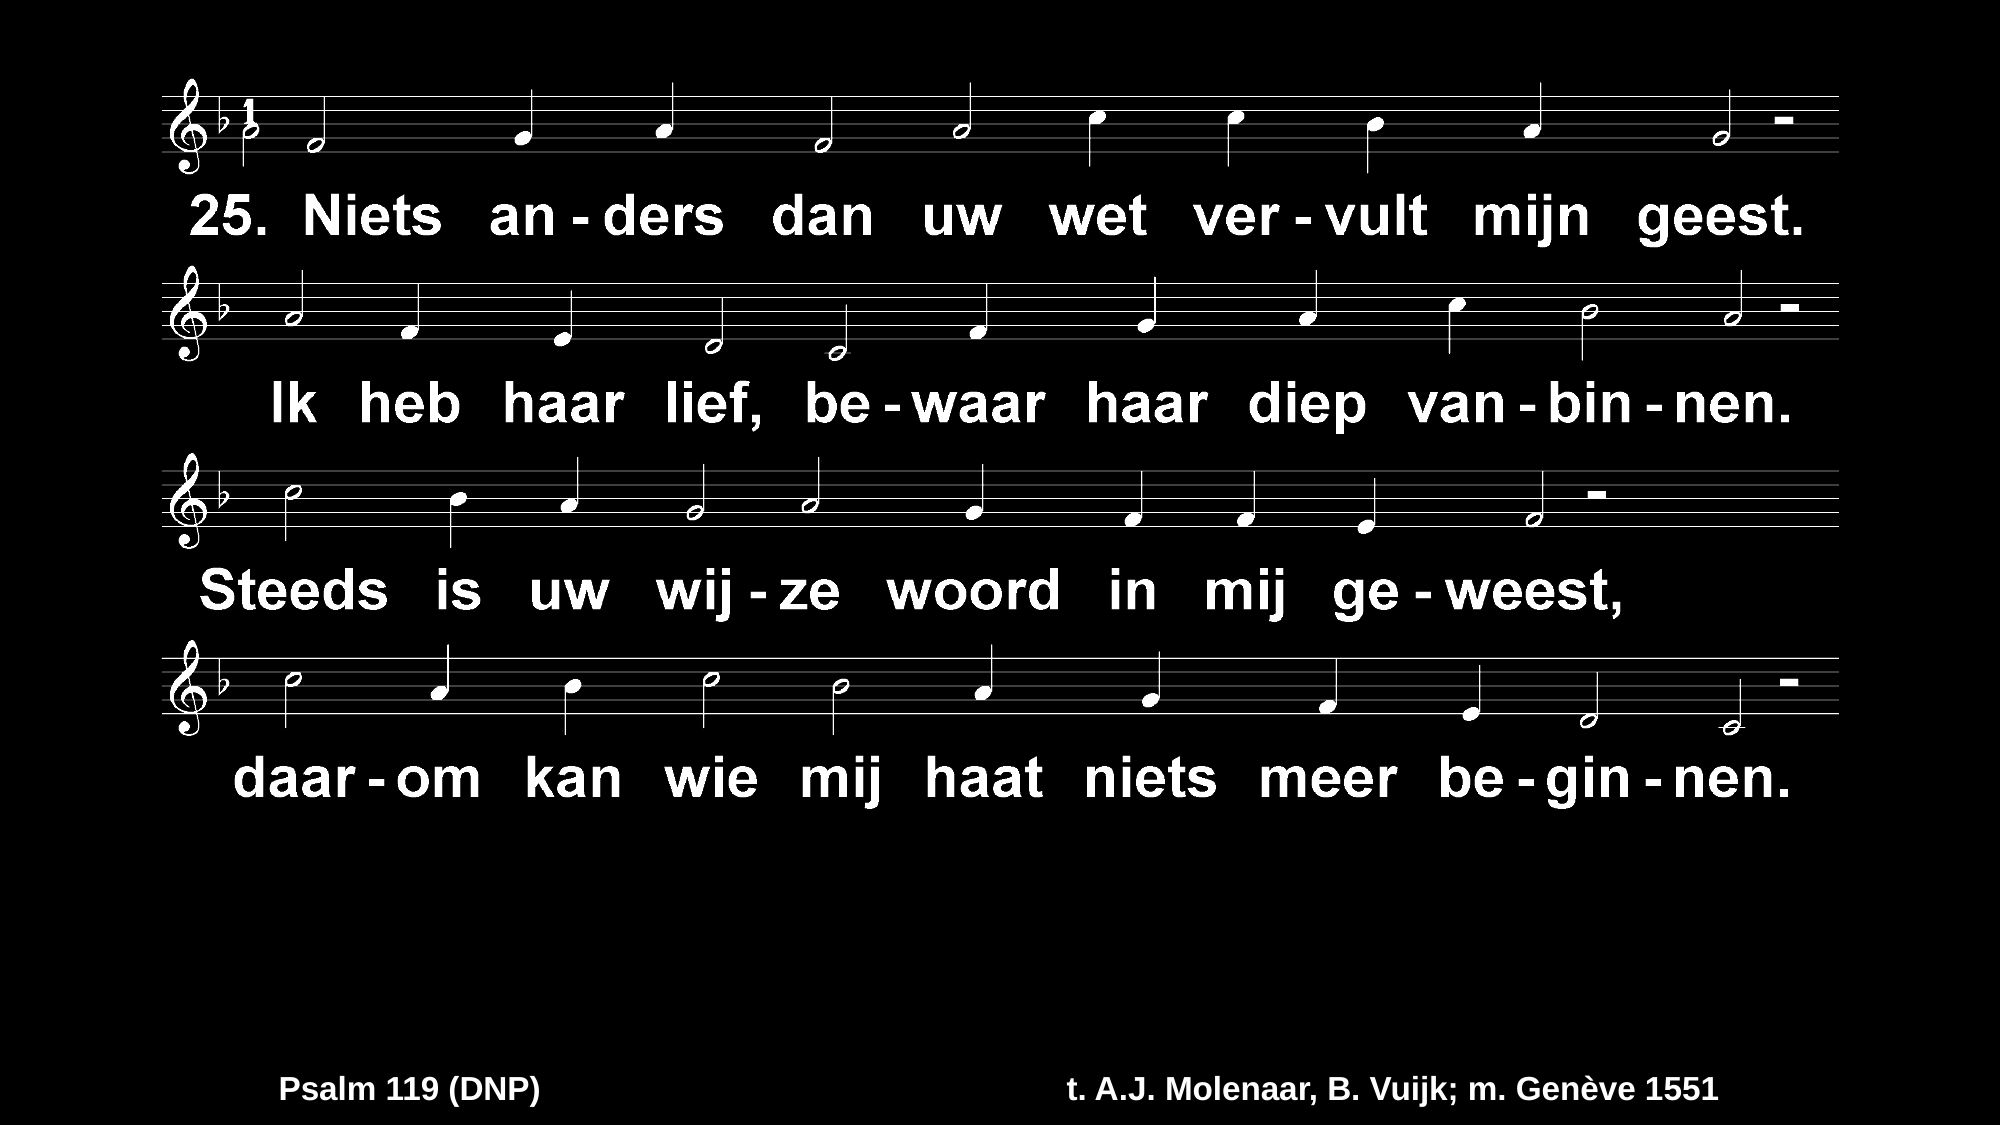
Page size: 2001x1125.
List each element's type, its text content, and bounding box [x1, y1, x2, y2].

picture [145, 62, 1855, 825]
text_box Psalm 119 (DNP) t. A.J. Molenaar, B. Vuijk; m. Genève 1551 [263, 1059, 1745, 1115]
